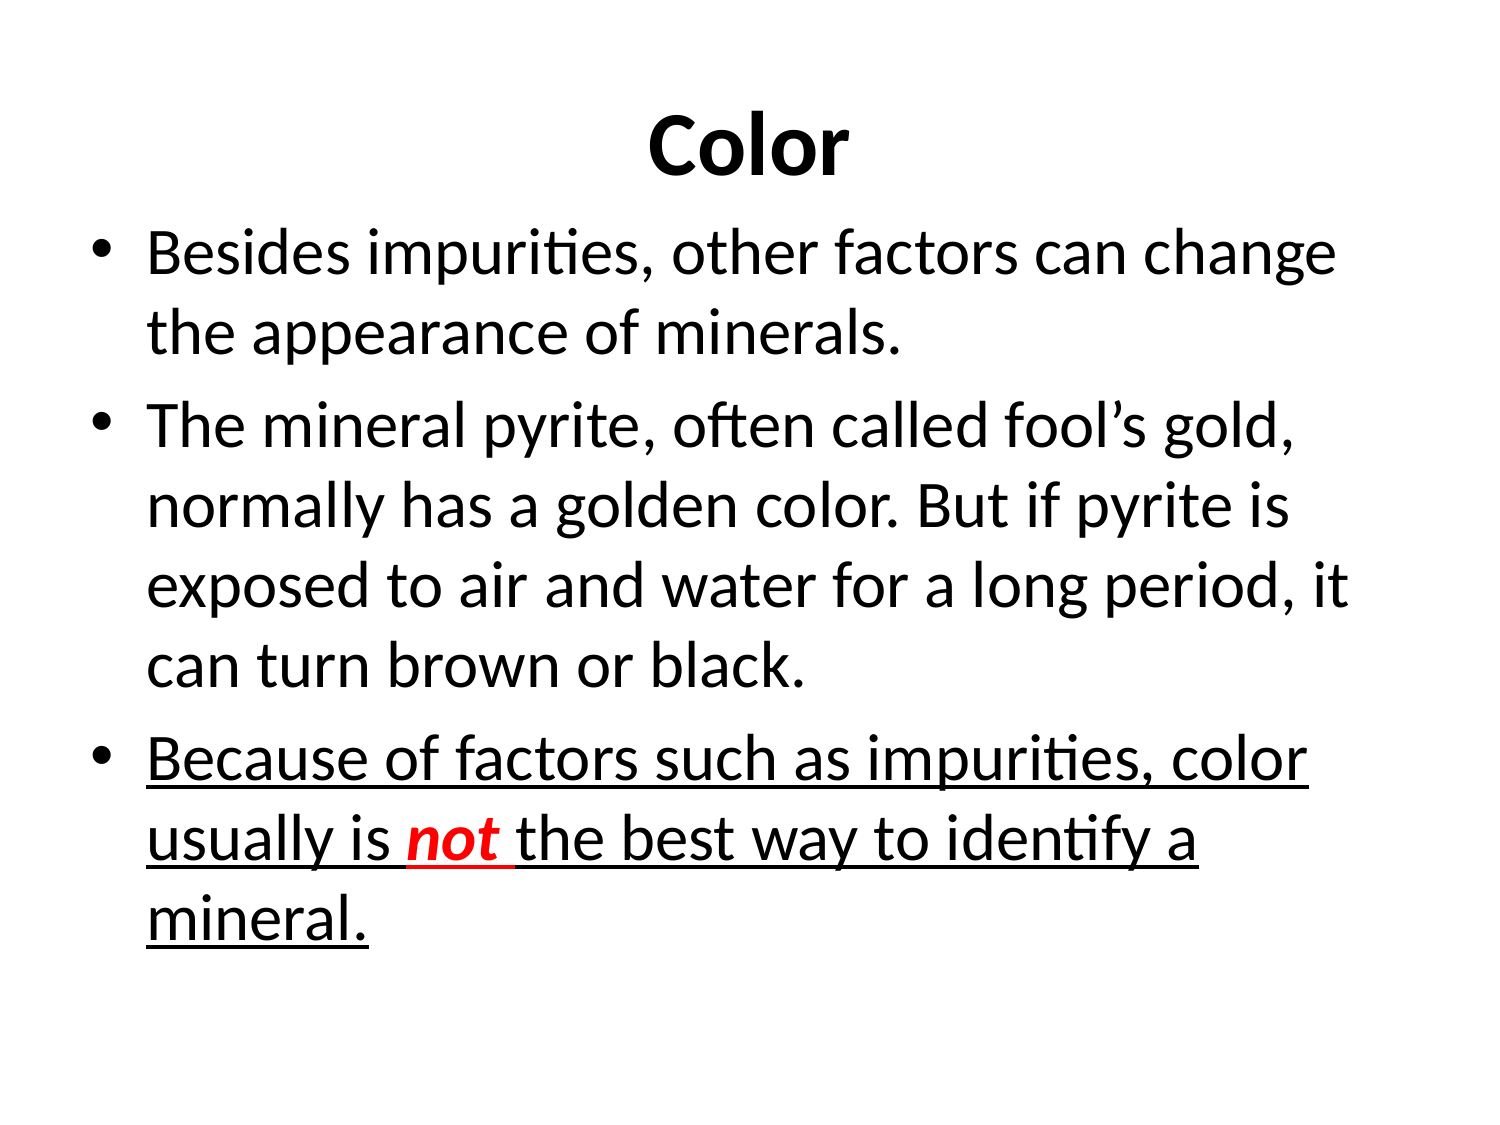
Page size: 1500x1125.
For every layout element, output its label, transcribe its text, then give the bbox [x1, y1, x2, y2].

title Color [75, 45, 1425, 200]
list Besides impurities, other factors can change the appearance of minerals. The mineral pyrite, often called fool’s gold, normally has a golden color. But if pyrite is exposed to air and water for a long period, it can turn brown or black. Because of factors such as impurities, color usually is not the best way to identify a mineral. [75, 200, 1425, 1100]
